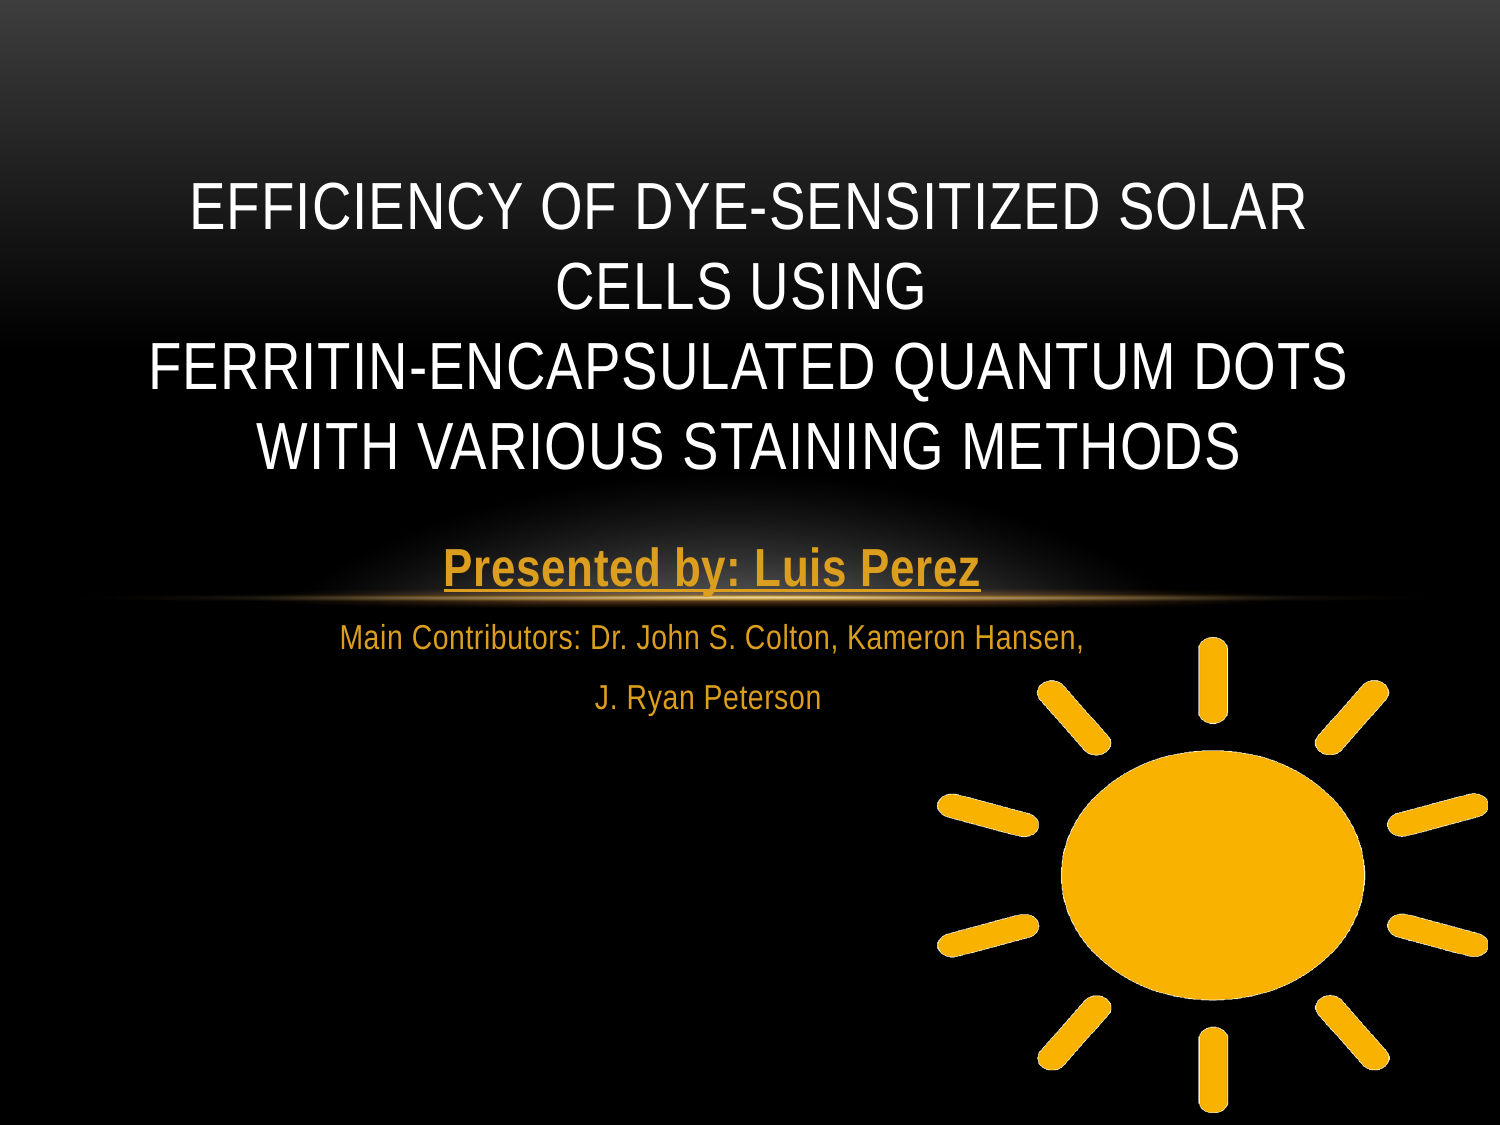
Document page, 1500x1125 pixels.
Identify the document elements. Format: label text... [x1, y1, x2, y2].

picture [0, 0, 1500, 1113]
title Efficiency of Dye-Sensitized Solar Cells using Ferritin-Encapsulated Quantum Dots with Various Staining Methods [112, 329, 1388, 571]
subtitle Presented by: Luis Perez Main Contributors: Dr. John S. Colton, Kameron Hansen, J. Ryan Peterson [187, 571, 1238, 725]
